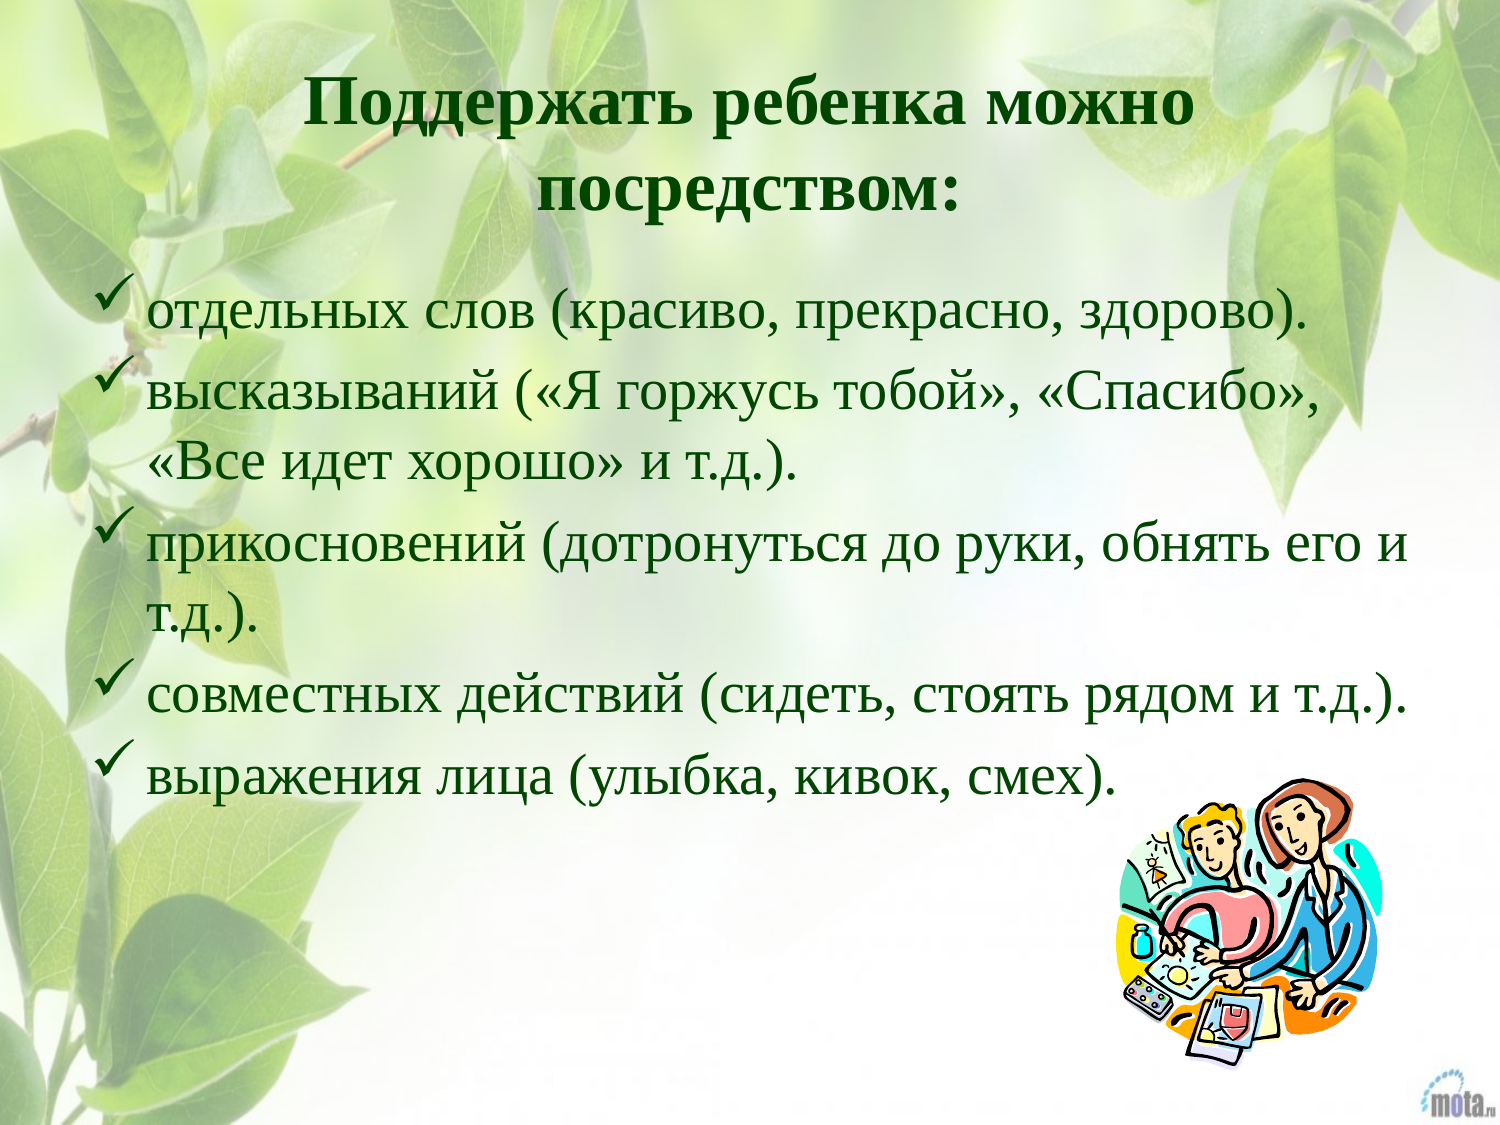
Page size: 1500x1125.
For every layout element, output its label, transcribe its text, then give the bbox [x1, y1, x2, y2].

picture [1115, 774, 1386, 1074]
title Поддержать ребенка можно посредством: [75, 45, 1425, 233]
list отдельных слов (красиво, прекрасно, здорово). высказываний («Я горжусь тобой», «Спасибо», «Все идет хорошо» и т.д.). прикосновений (дотронуться до руки, обнять его и т.д.). совместных действий (сидеть, стоять рядом и т.д.). выражения лица (улыбка, кивок, смех). [75, 262, 1447, 1005]
